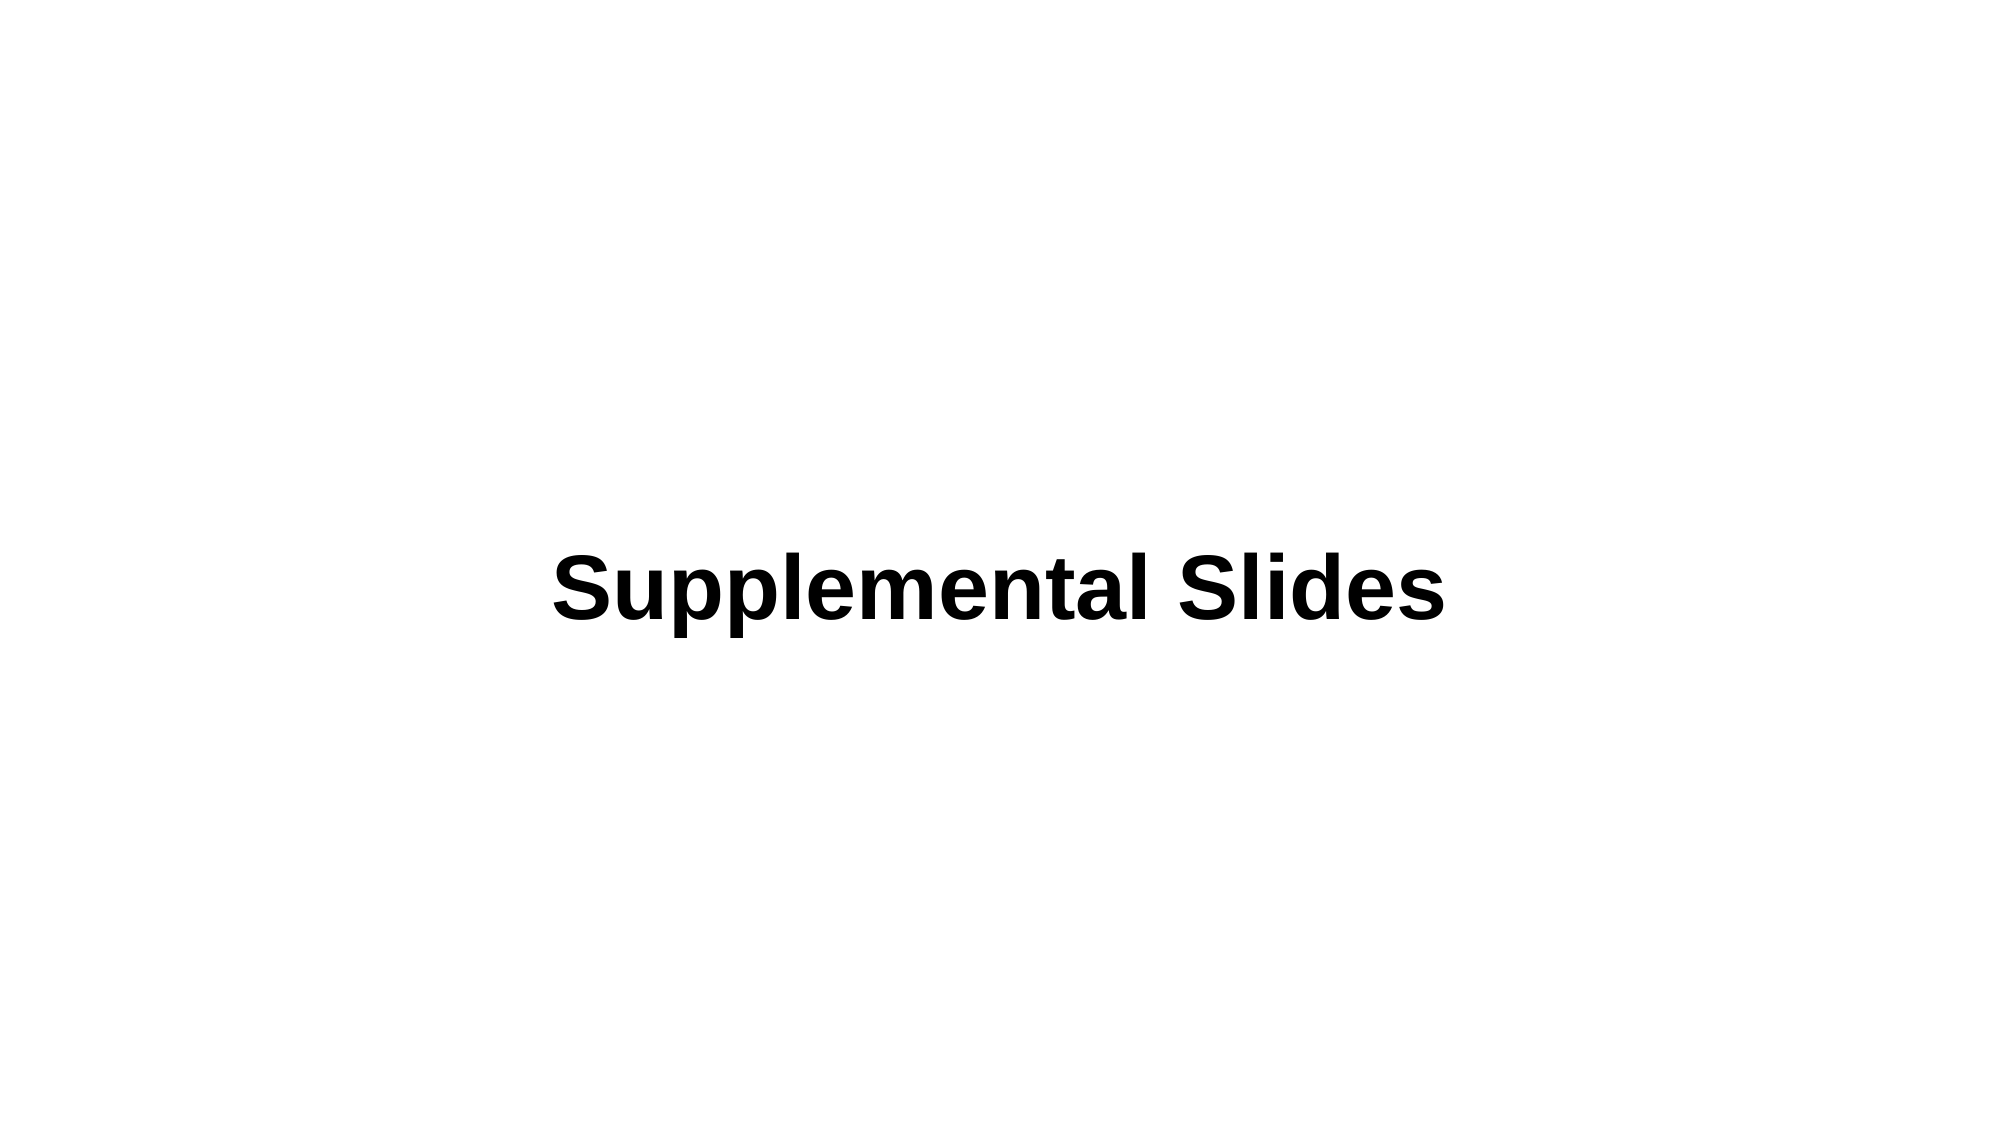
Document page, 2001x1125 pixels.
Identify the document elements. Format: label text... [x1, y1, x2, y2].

title Supplemental Slides [137, 481, 1863, 699]
